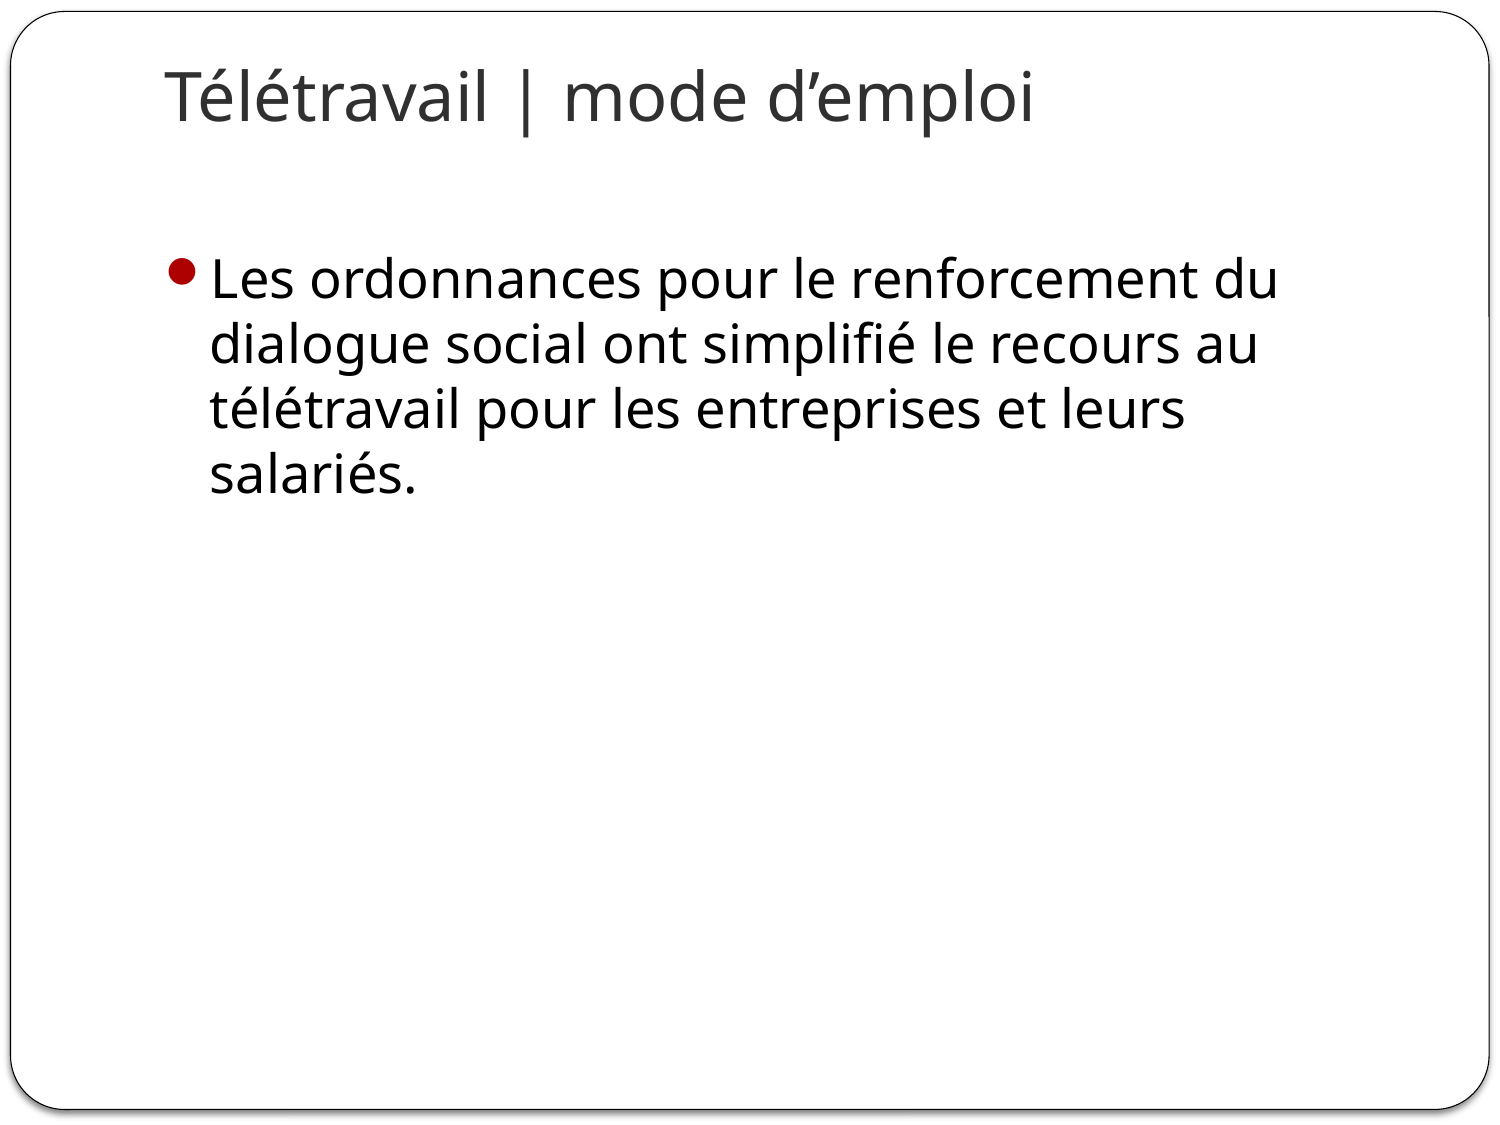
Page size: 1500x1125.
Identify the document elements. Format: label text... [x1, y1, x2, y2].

title Télétravail | mode d’emploi [150, 45, 1425, 233]
list Les ordonnances pour le renforcement du dialogue social ont simplifié le recours au télétravail pour les entreprises et leurs salariés. [150, 237, 1425, 988]
